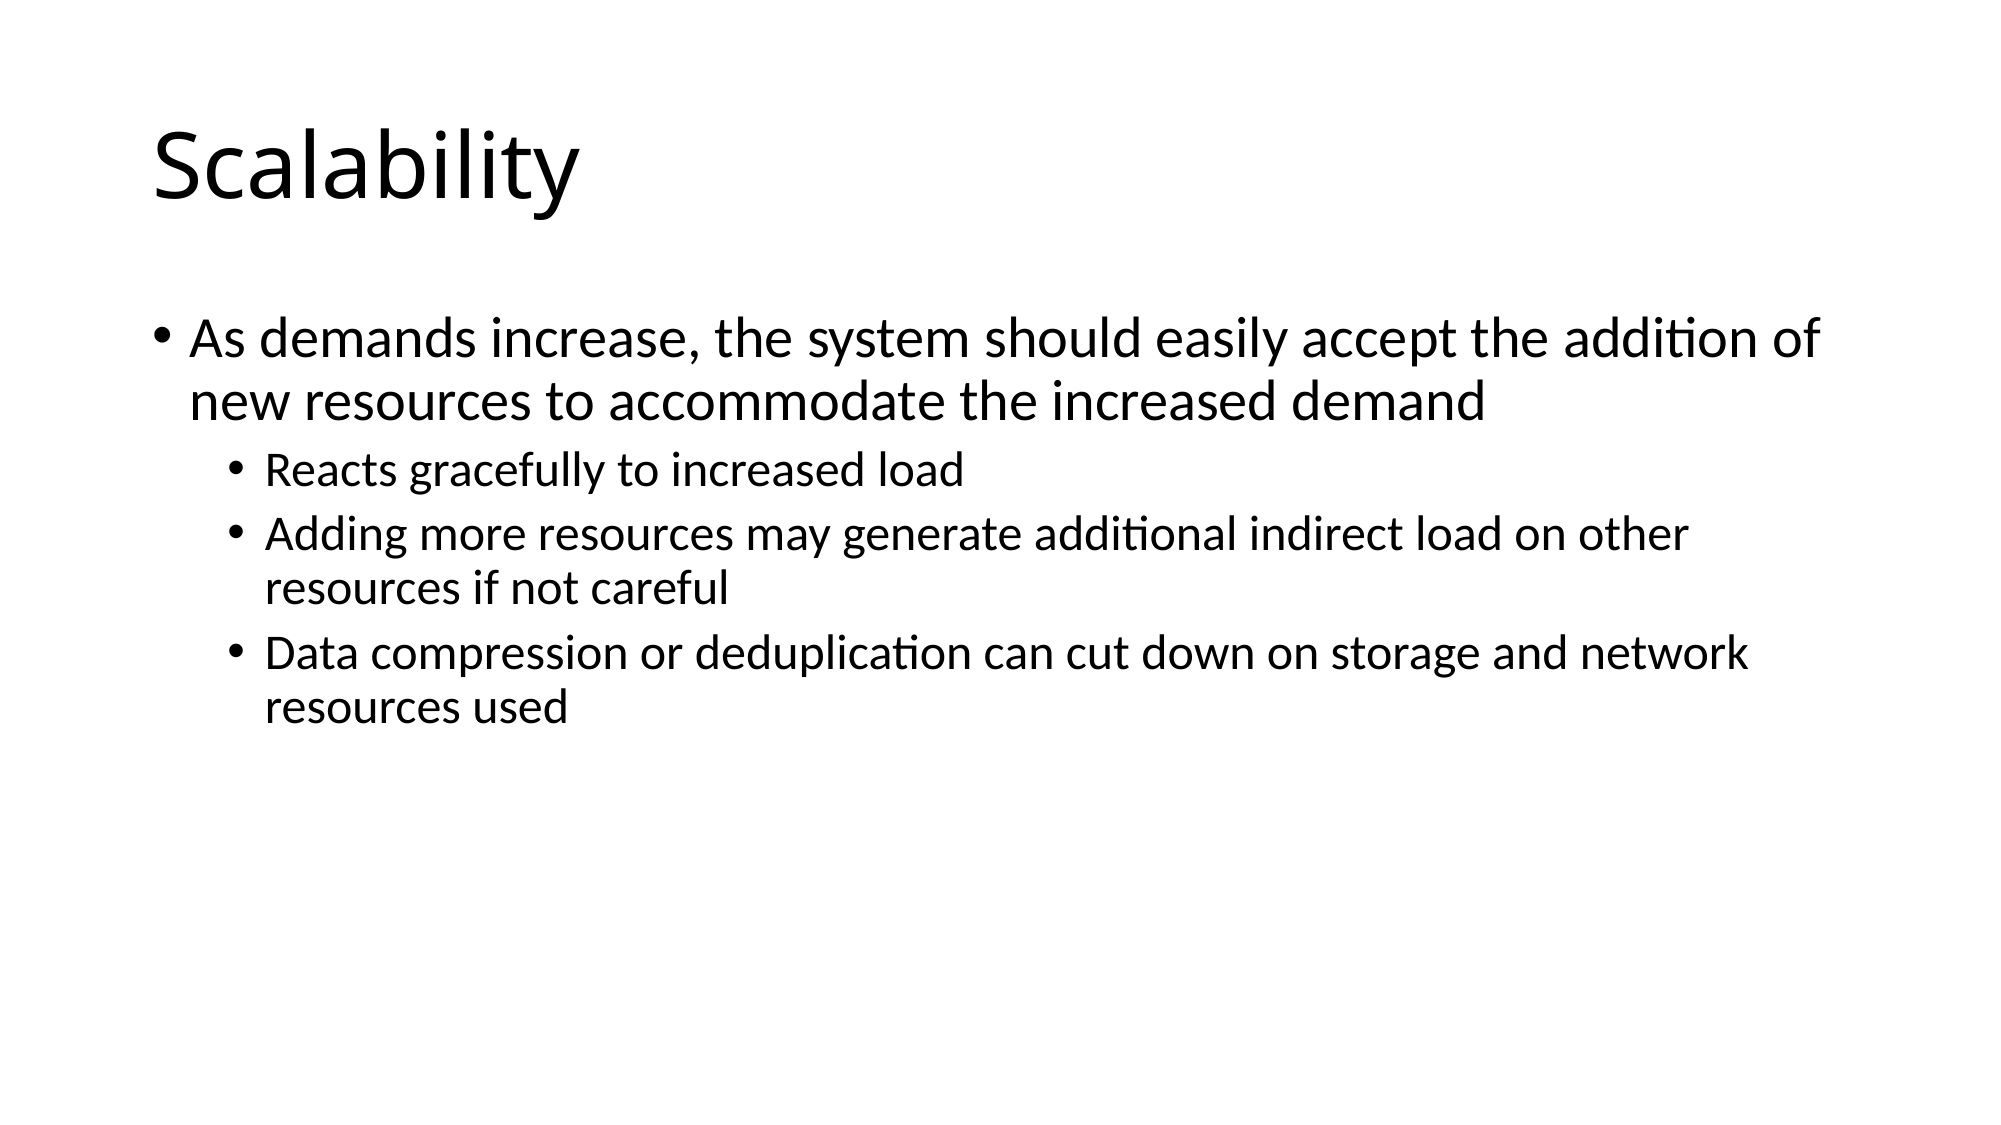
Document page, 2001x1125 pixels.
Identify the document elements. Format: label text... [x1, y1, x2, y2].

list As demands increase, the system should easily accept the addition of new resources to accommodate the increased demand Reacts gracefully to increased load Adding more resources may generate additional indirect load on other resources if not careful Data compression or deduplication can cut down on storage and network resources used [137, 299, 1863, 1014]
title Scalability [137, 59, 1863, 278]
